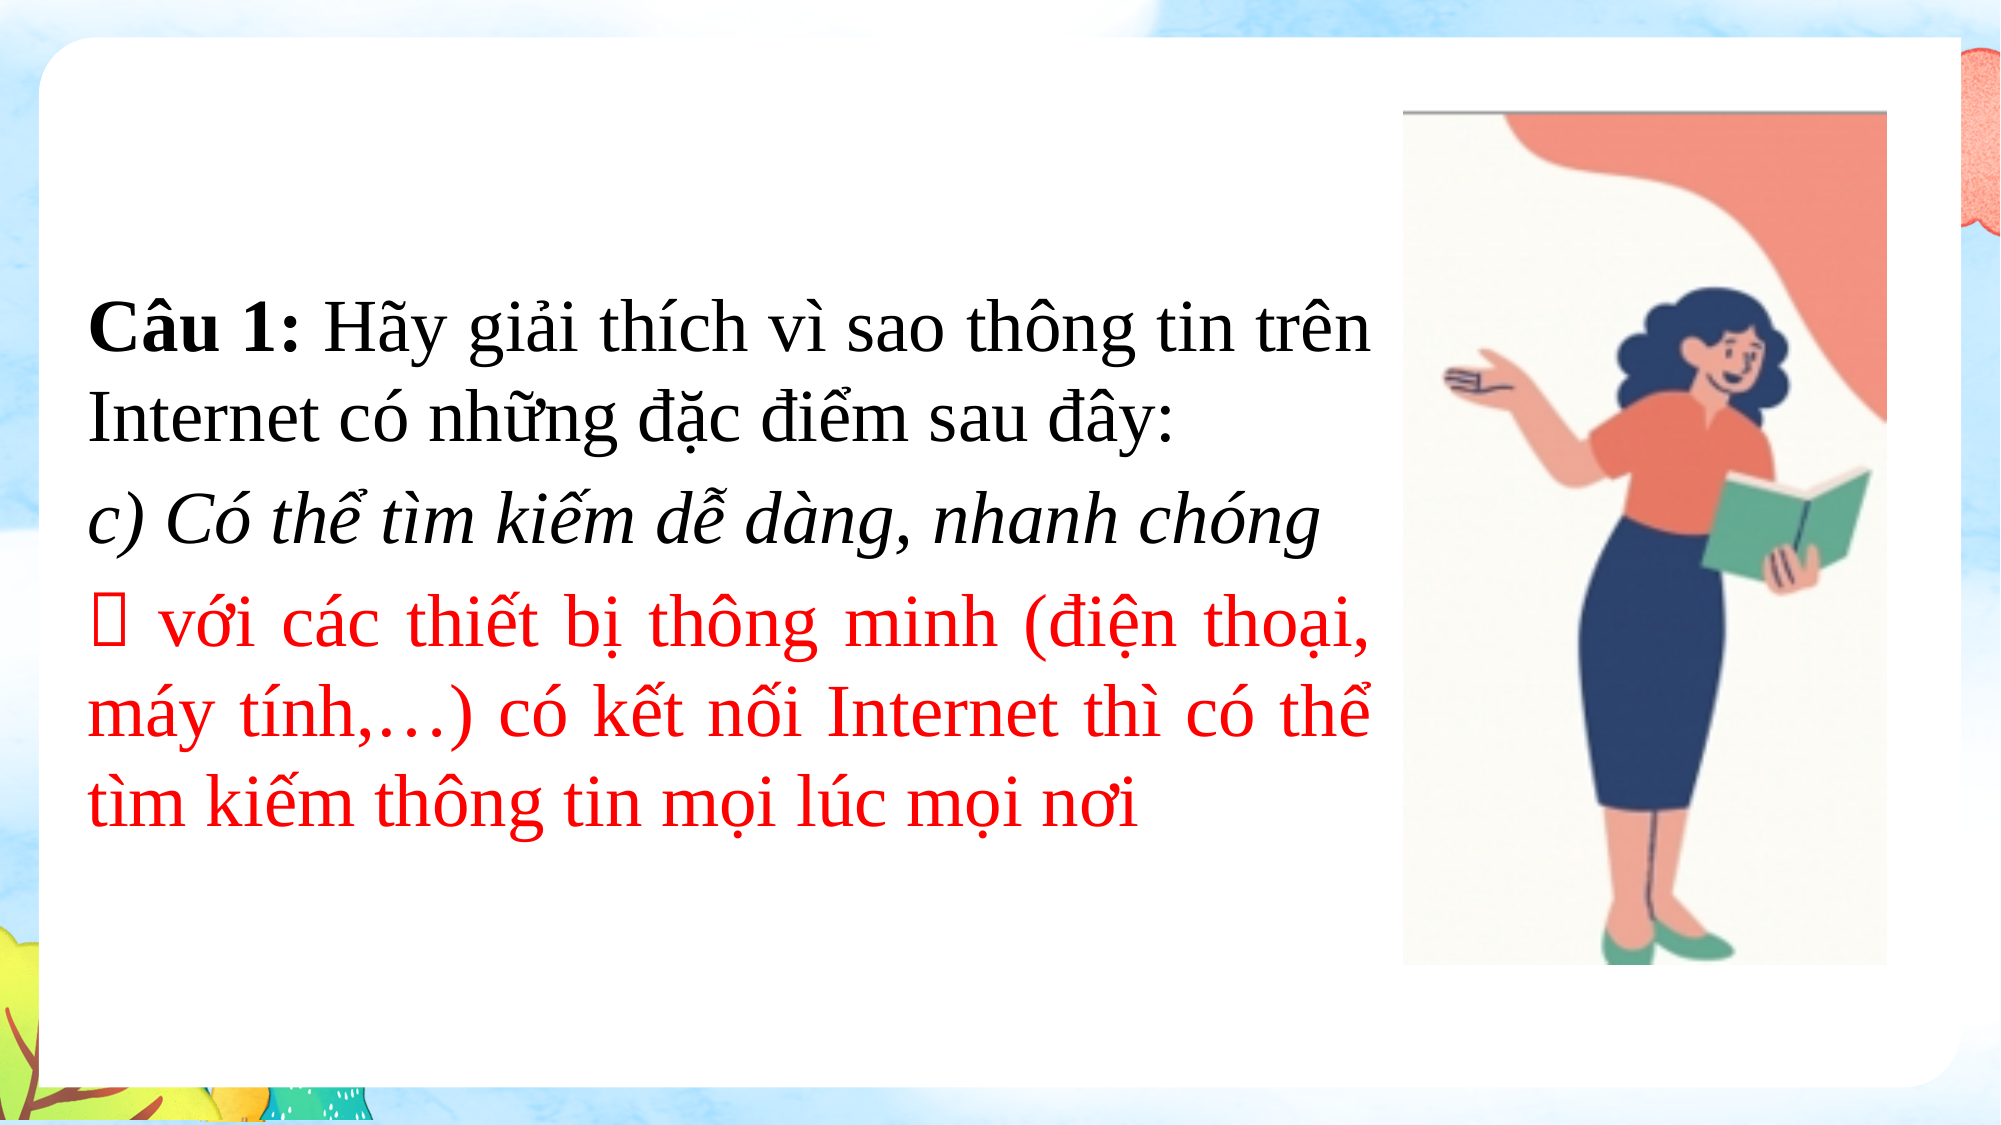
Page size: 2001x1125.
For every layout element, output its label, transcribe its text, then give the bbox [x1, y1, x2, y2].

picture [0, 0, 2001, 1125]
text_box Câu 1: Hãy giải thích vì sao thông tin trên Internet có những đặc điểm sau đây: c) Có thể tìm kiếm dễ dàng, nhanh chóng  với các thiết bị thông minh (điện thoại, máy tính,…) có kết nối Internet thì có thể tìm kiếm thông tin mọi lúc mọi nơi [72, 269, 1388, 849]
